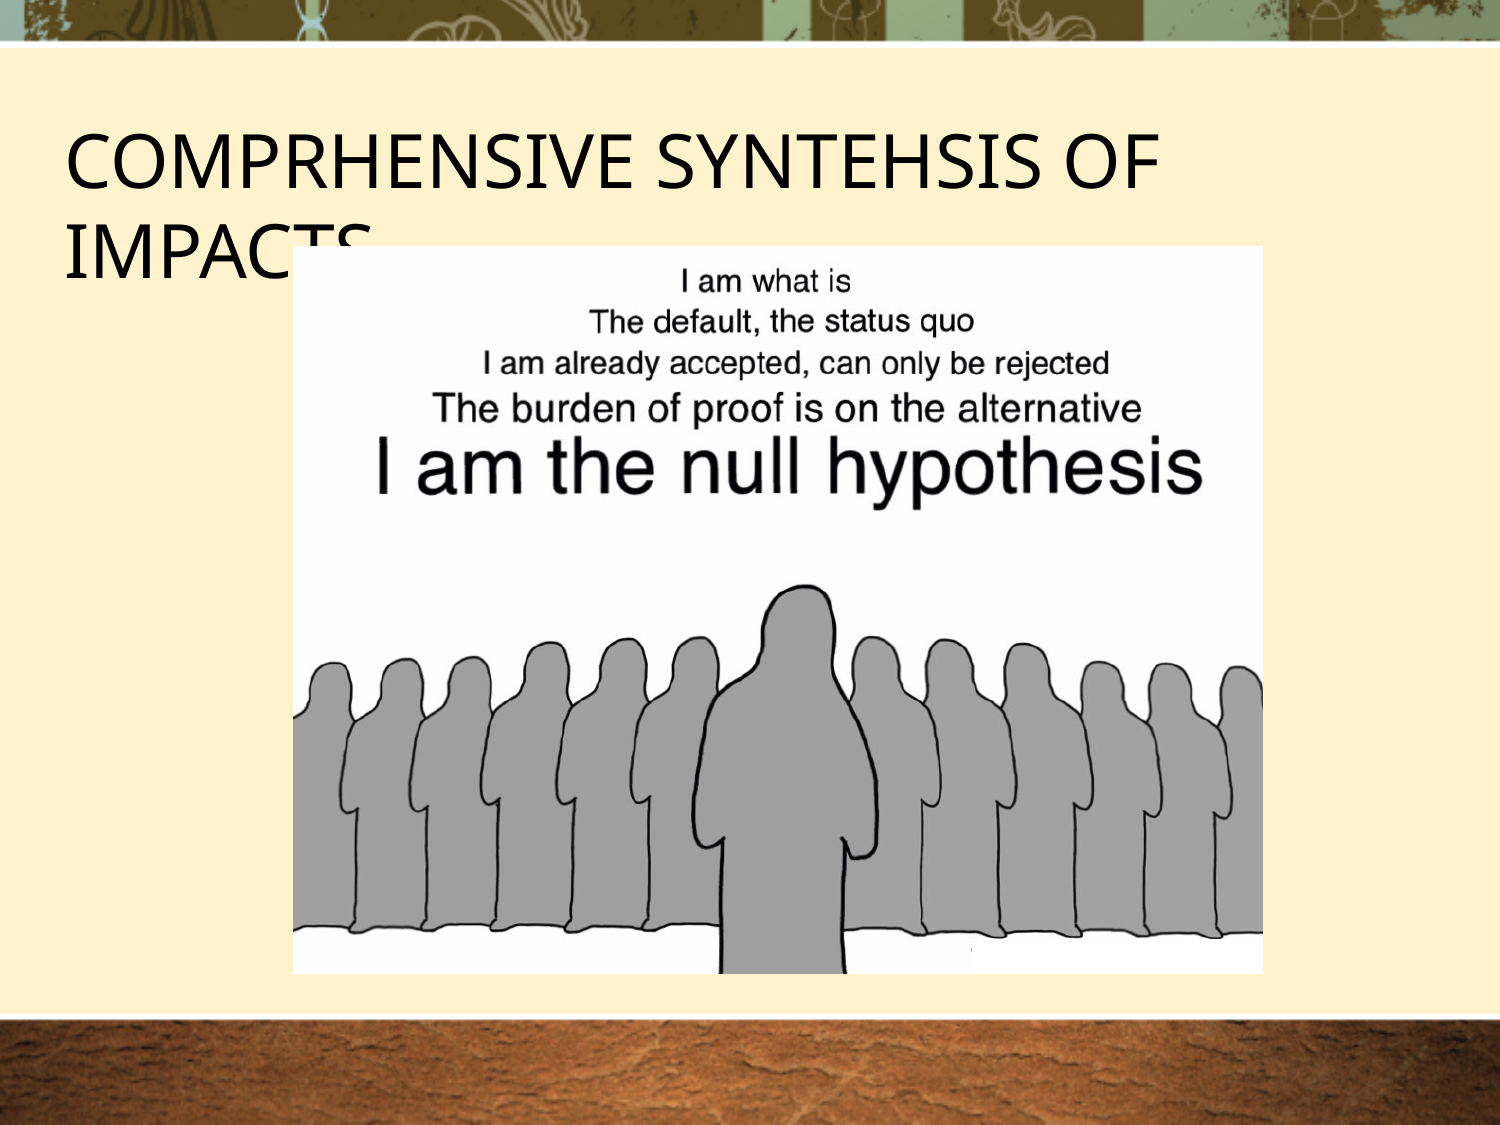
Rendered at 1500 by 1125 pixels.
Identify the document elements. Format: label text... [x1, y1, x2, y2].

picture [292, 246, 1263, 975]
text_box COMPRHENSIVE SYNTEHSIS OF IMPACTS [49, 106, 1474, 302]
picture [0, 0, 1500, 48]
picture [0, 1014, 1500, 1125]
